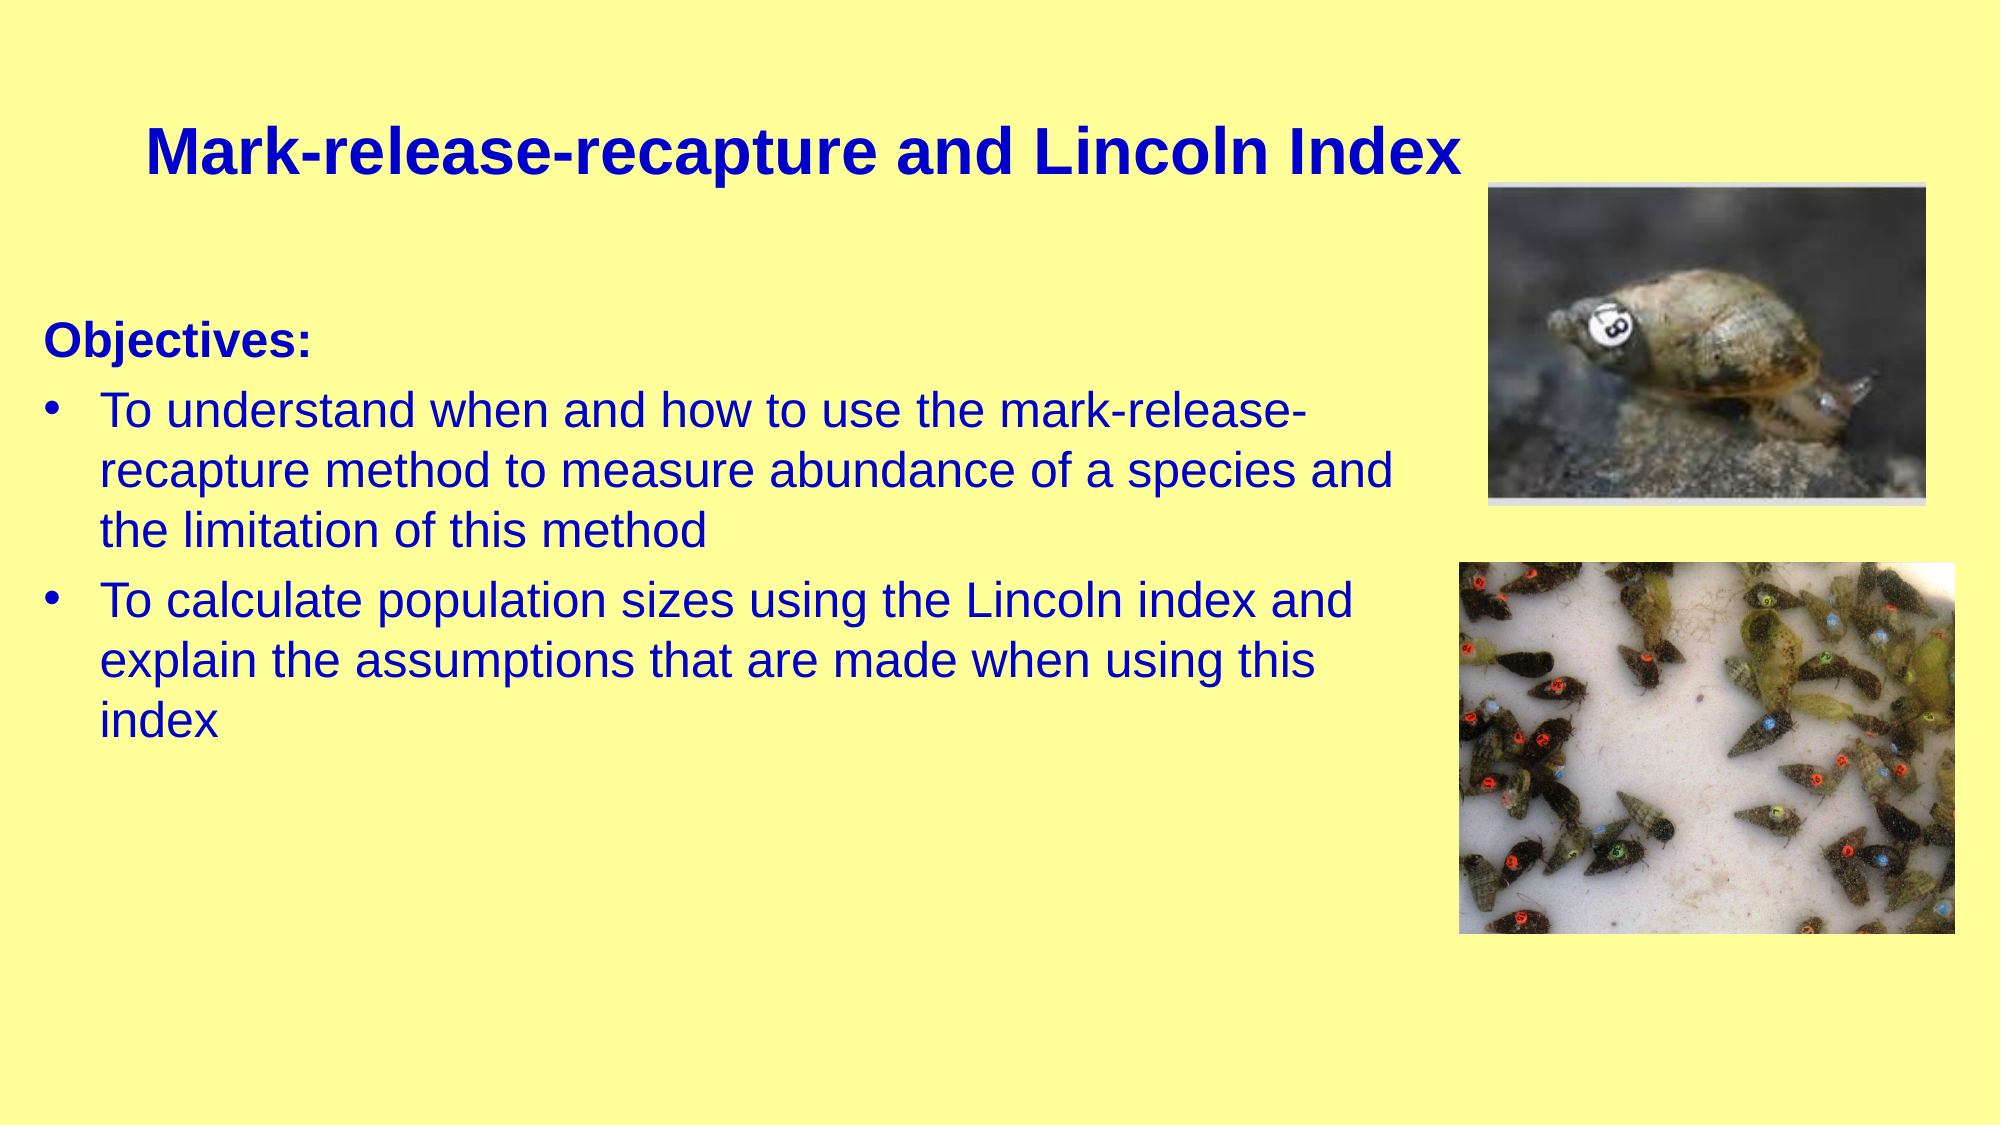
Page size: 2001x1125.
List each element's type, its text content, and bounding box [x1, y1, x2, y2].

list Objectives: To understand when and how to use the mark-release-recapture method to measure abundance of a species and the limitation of this method To calculate population sizes using the Lincoln index and explain the assumptions that are made when using this index [28, 299, 1418, 961]
picture [1459, 562, 1956, 935]
title Mark-release-recapture and Lincoln Index [120, 54, 1489, 243]
picture [1488, 182, 1927, 506]
